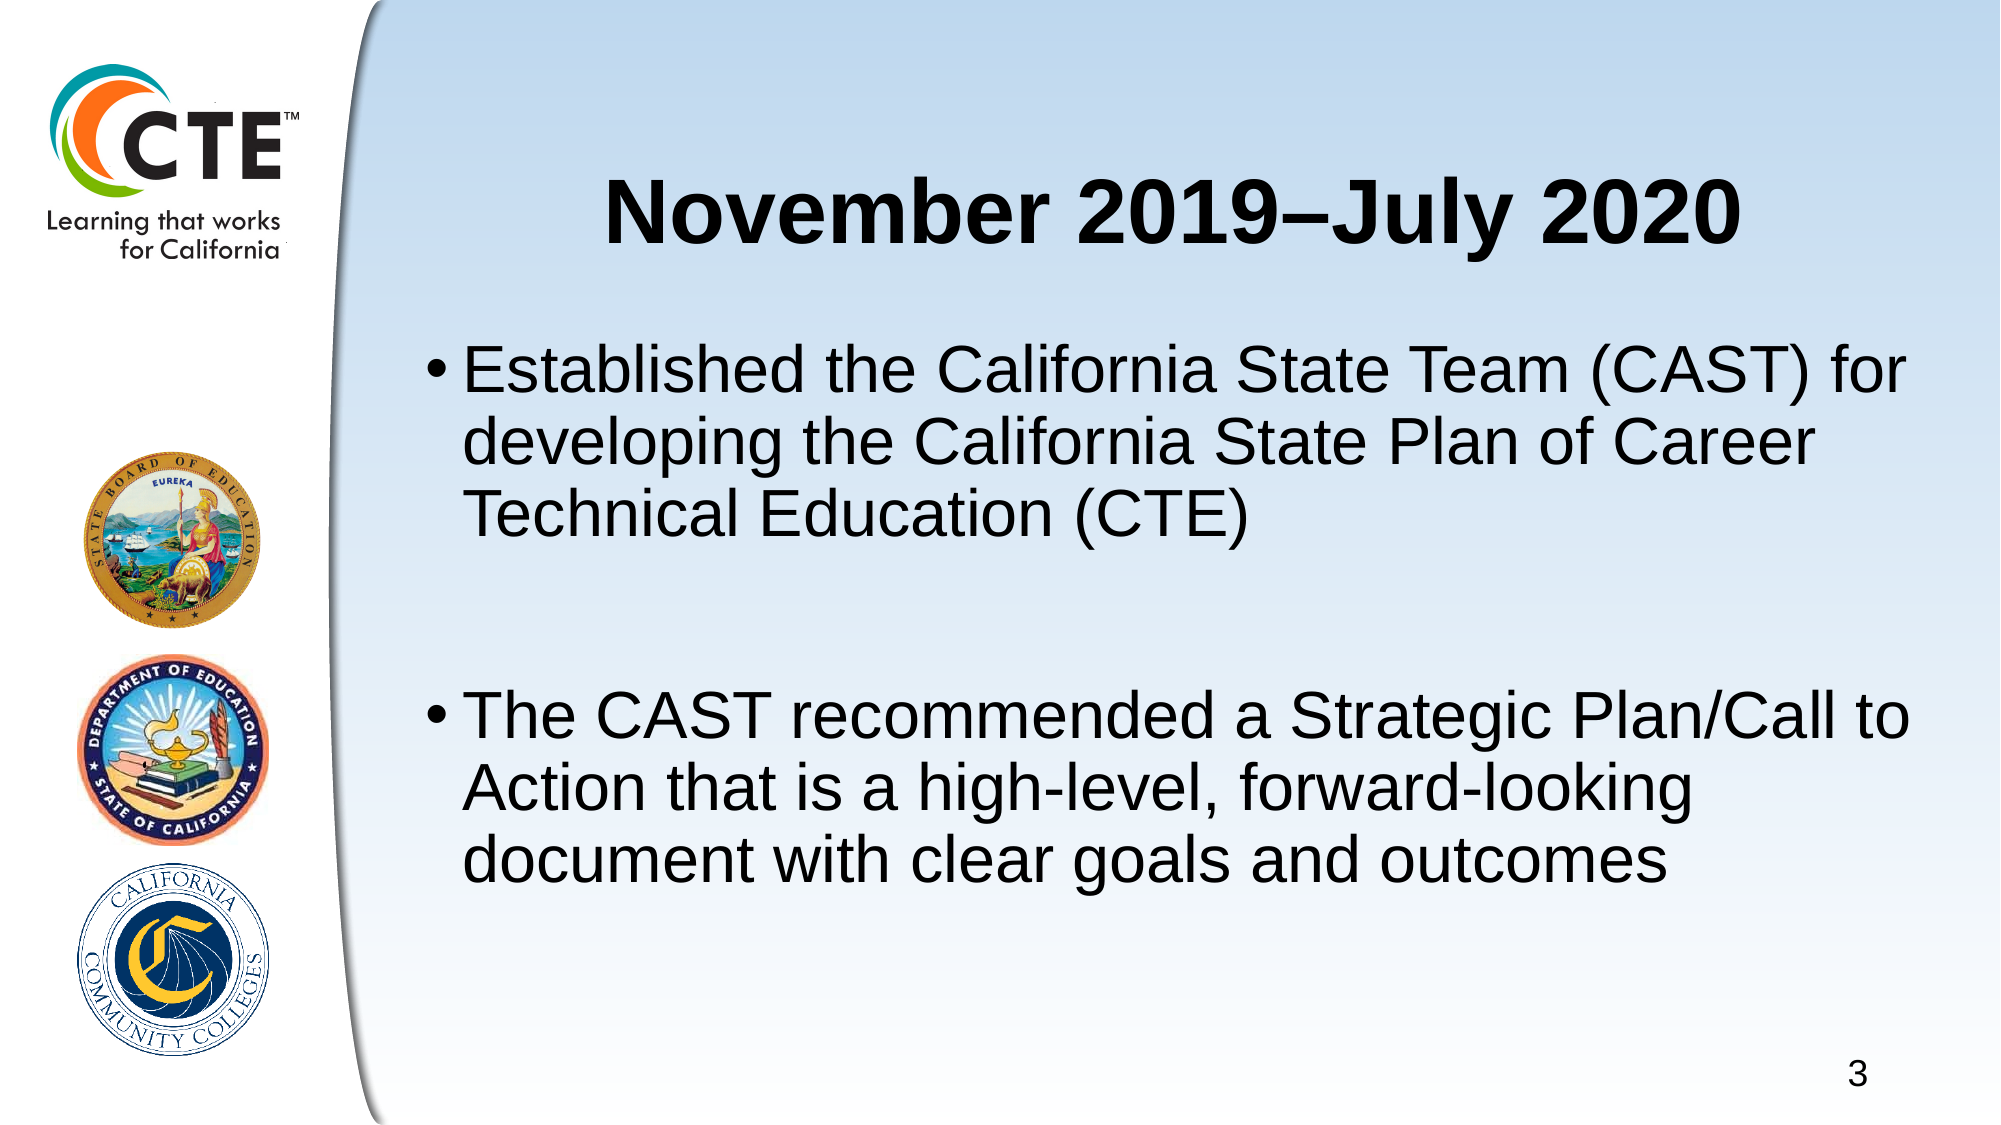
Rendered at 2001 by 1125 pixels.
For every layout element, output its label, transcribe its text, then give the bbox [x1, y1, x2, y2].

picture [77, 863, 269, 1056]
list Established the California State Team (CAST) for developing the California State Plan of Career Technical Education (CTE) The CAST recommended a Strategic Plan/Call to Action that is a high-level, forward-looking document with clear goals and outcomes [410, 327, 1939, 1108]
picture [48, 64, 299, 259]
title November 2019–July 2020 [381, 100, 1968, 328]
picture [77, 445, 269, 637]
picture [77, 654, 269, 846]
